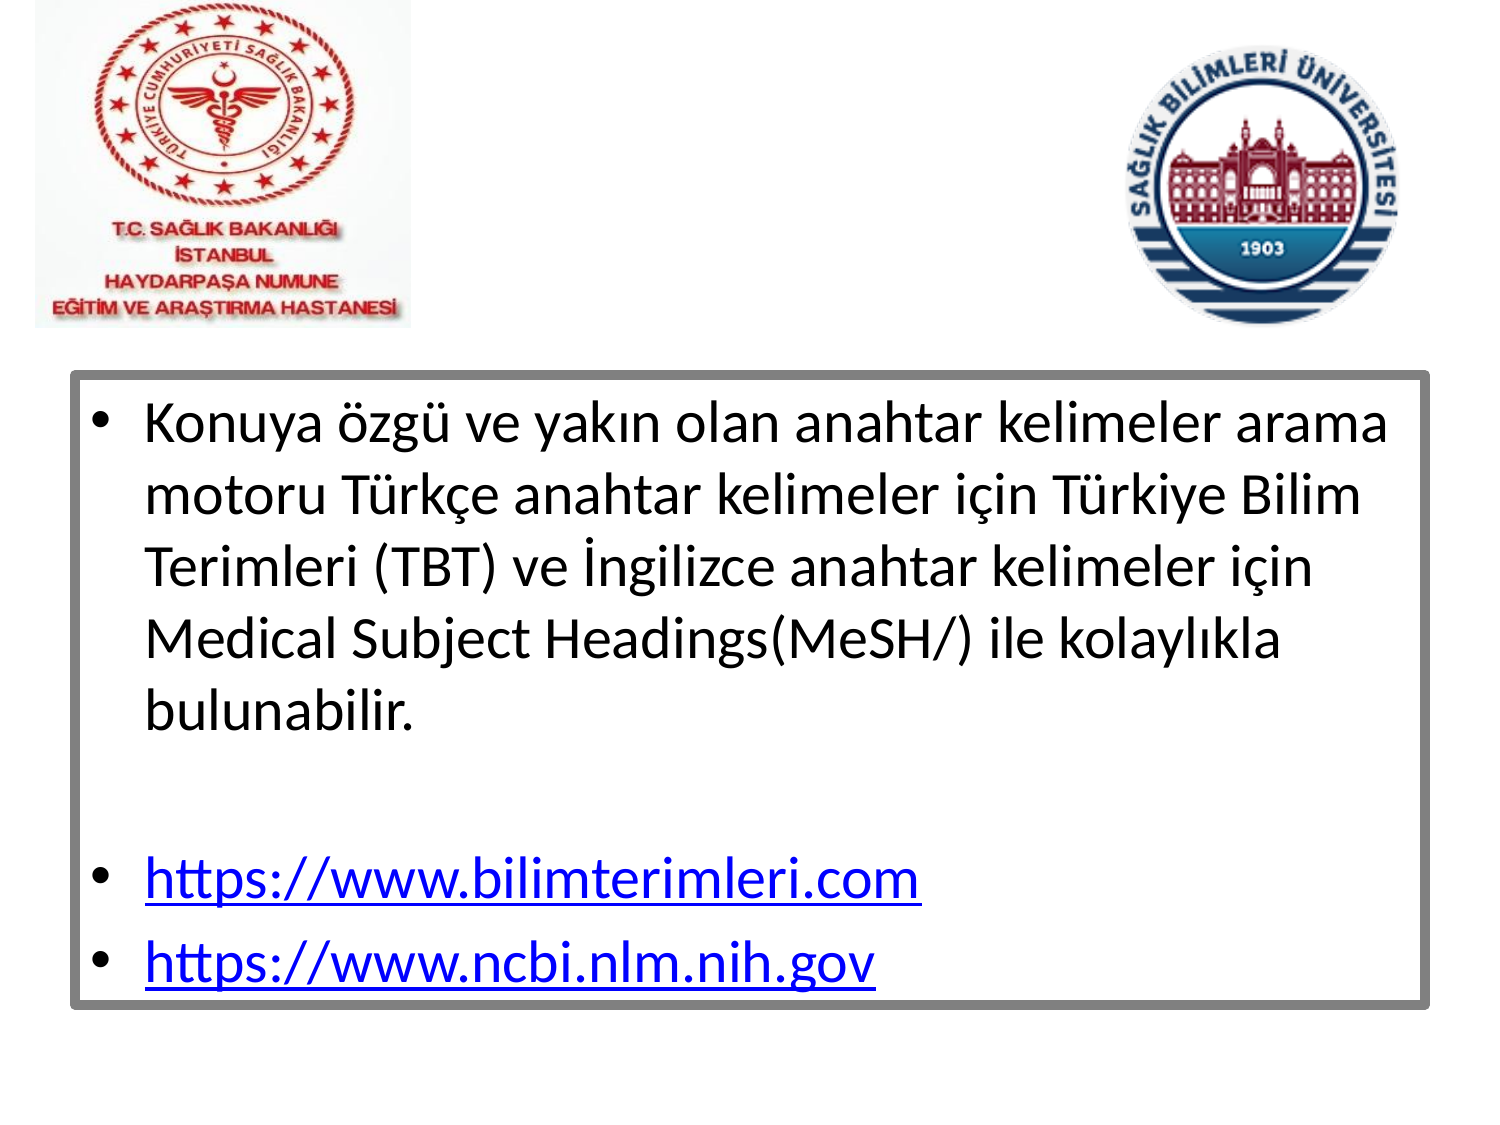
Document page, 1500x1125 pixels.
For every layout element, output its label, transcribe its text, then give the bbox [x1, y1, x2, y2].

list Konuya özgü ve yakın olan anahtar kelimeler arama motoru Türkçe anahtar kelimeler için Türkiye Bilim Terimleri (TBT) ve İngilizce anahtar kelimeler için Medical Subject Headings(MeSH/) ile kolaylıkla bulunabilir. https://www.bilimterimleri.com https://www.ncbi.nlm.nih.gov [75, 375, 1425, 1005]
picture [1112, 34, 1415, 341]
picture [34, 0, 411, 329]
